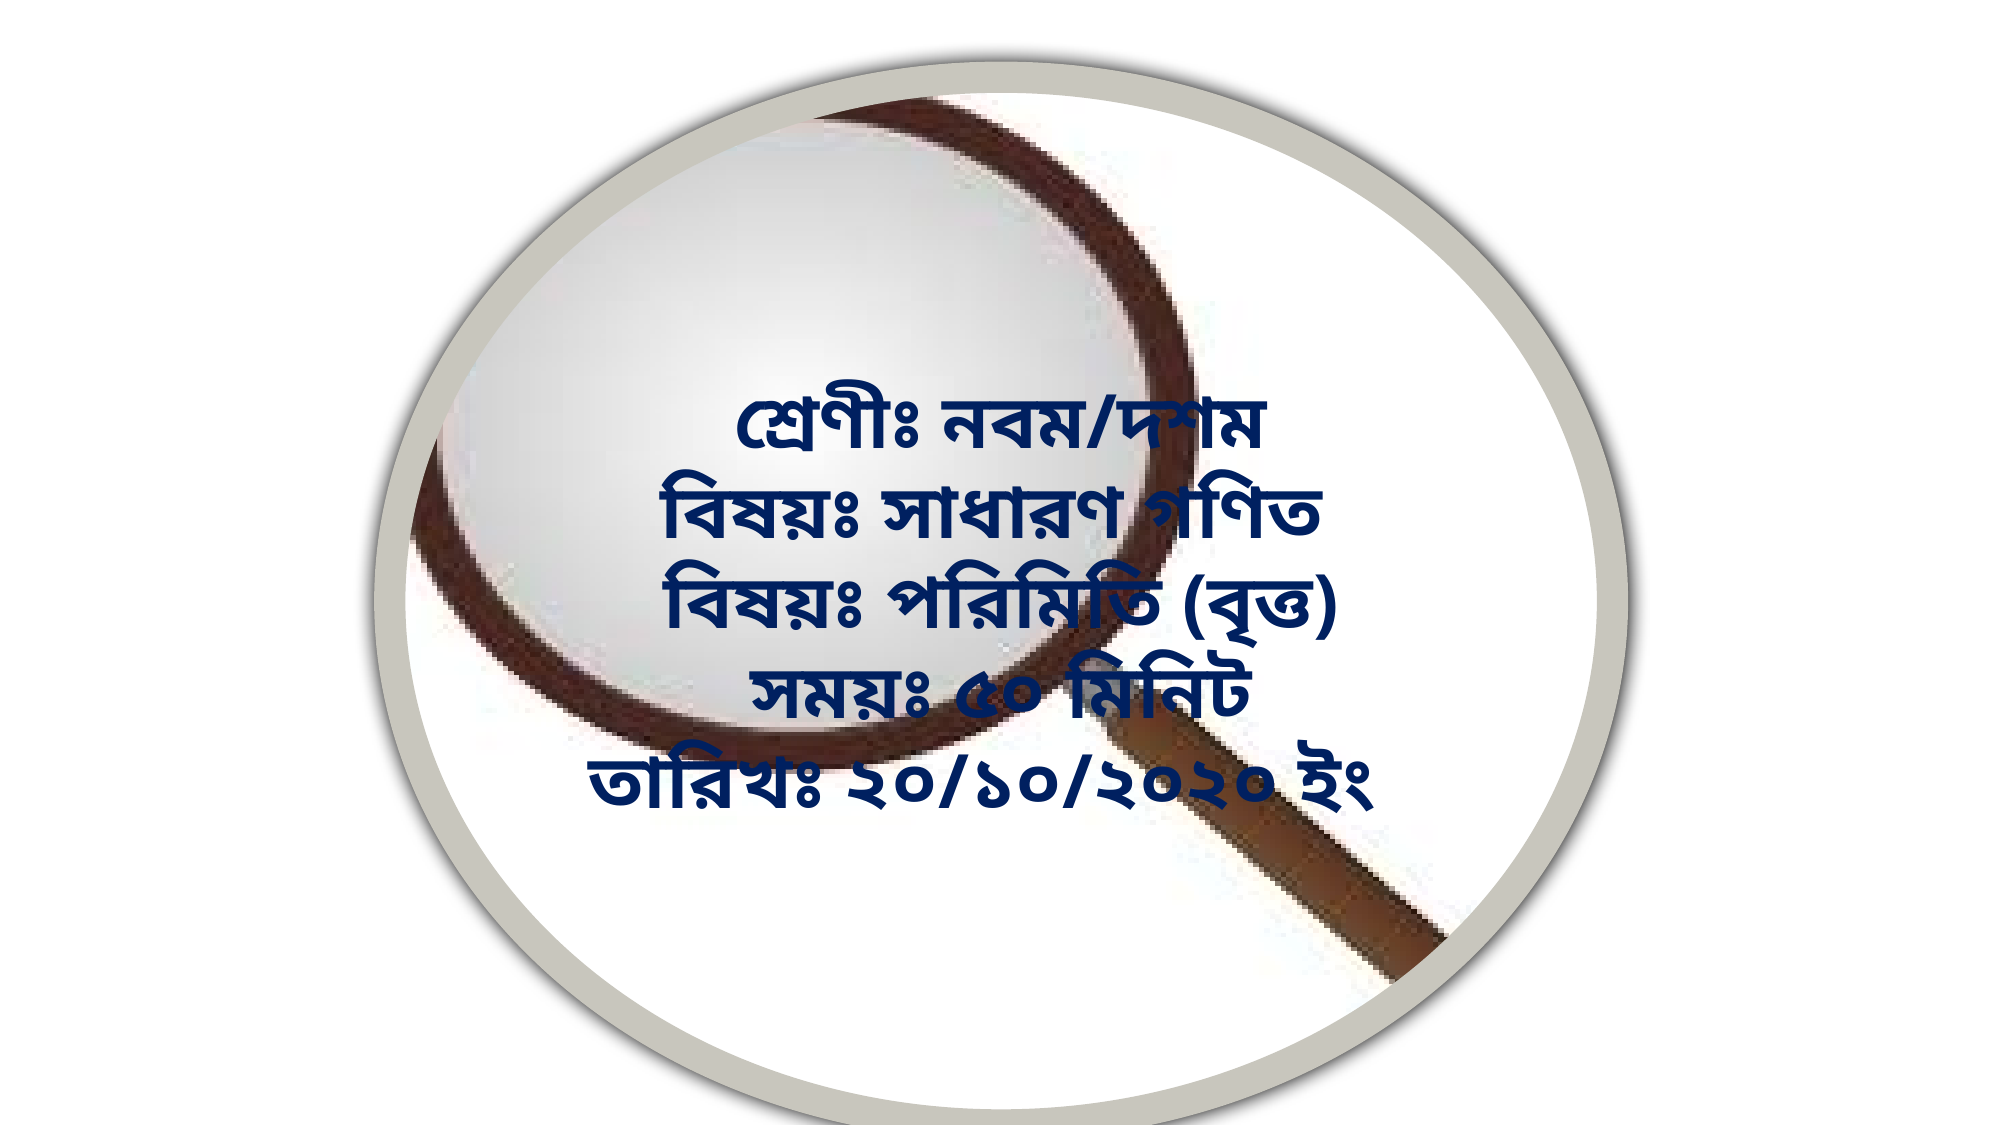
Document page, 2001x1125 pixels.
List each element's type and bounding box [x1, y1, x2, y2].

picture [389, 77, 1613, 1125]
